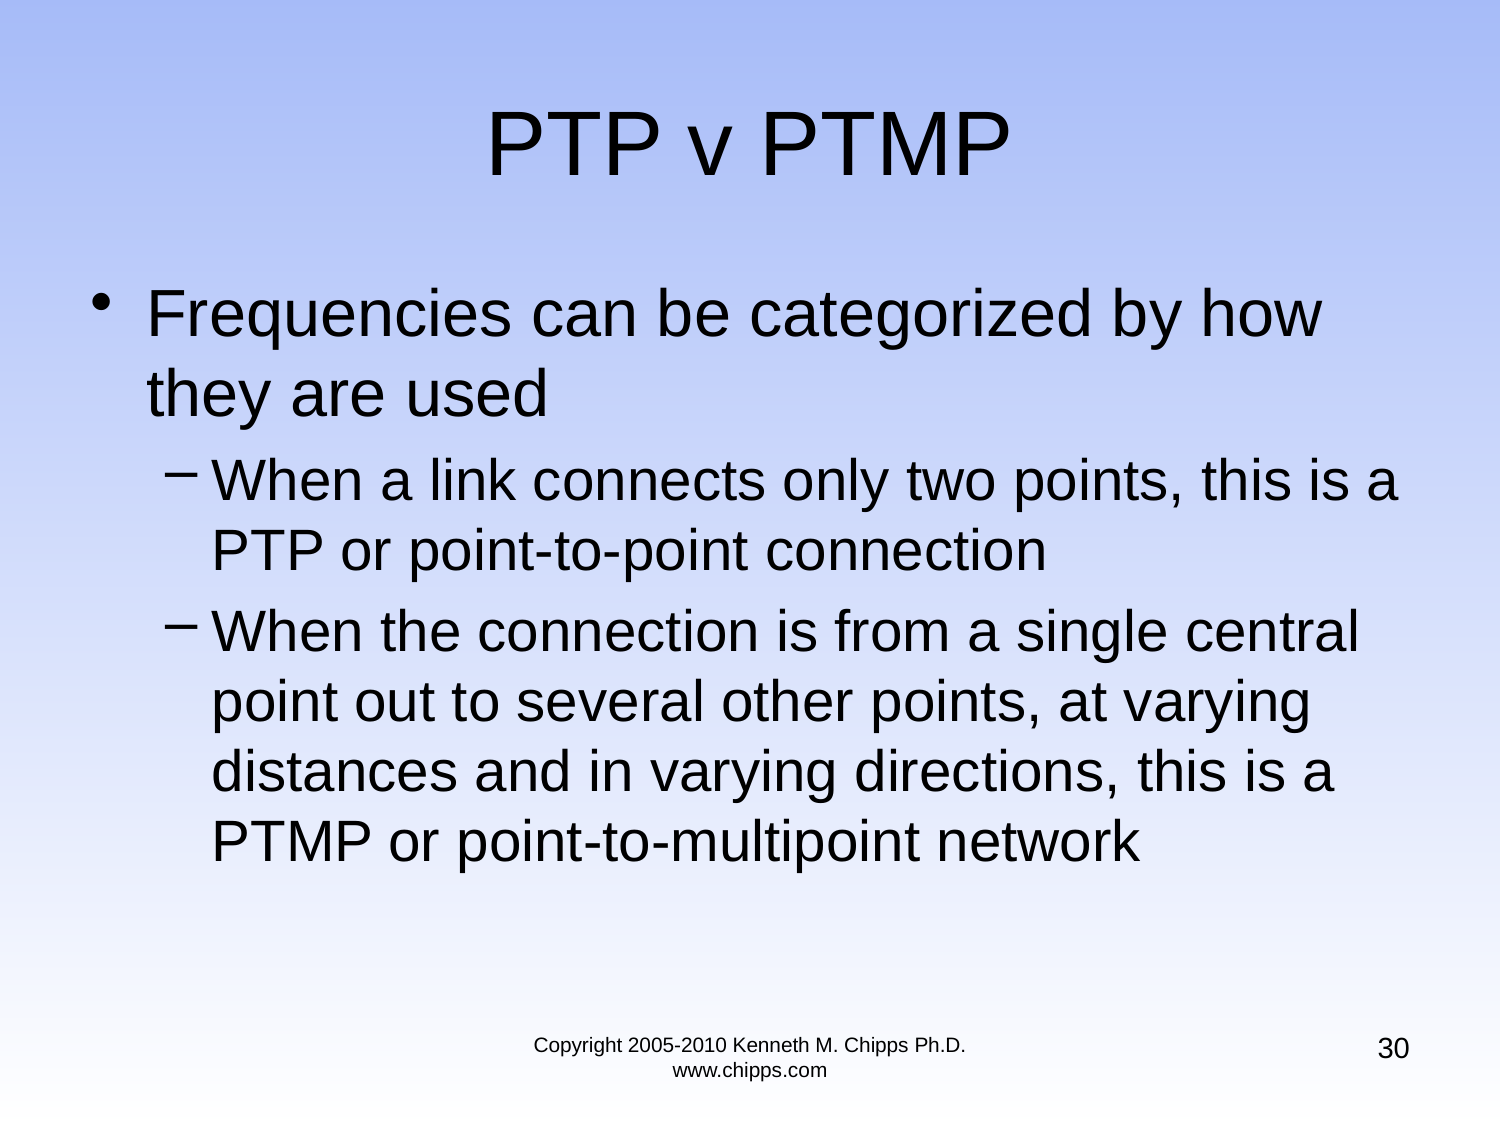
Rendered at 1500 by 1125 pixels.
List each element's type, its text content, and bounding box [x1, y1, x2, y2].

title 5 GHz Details [0, 114, 75, 118]
slide_number 30 [1074, 1021, 1426, 1101]
footer Copyright 2005-2010 Kenneth M. Chipps Ph.D. www.chipps.com [449, 1024, 1051, 1103]
title 5 GHz Details [1425, 114, 1500, 118]
title PTP v PTMP [75, 45, 1425, 233]
list Frequencies can be categorized by how they are used When a link connects only two points, this is a PTP or point-to-point connection When the connection is from a single central point out to several other points, at varying distances and in varying directions, this is a PTMP or point-to-multipoint network [75, 262, 1425, 1005]
